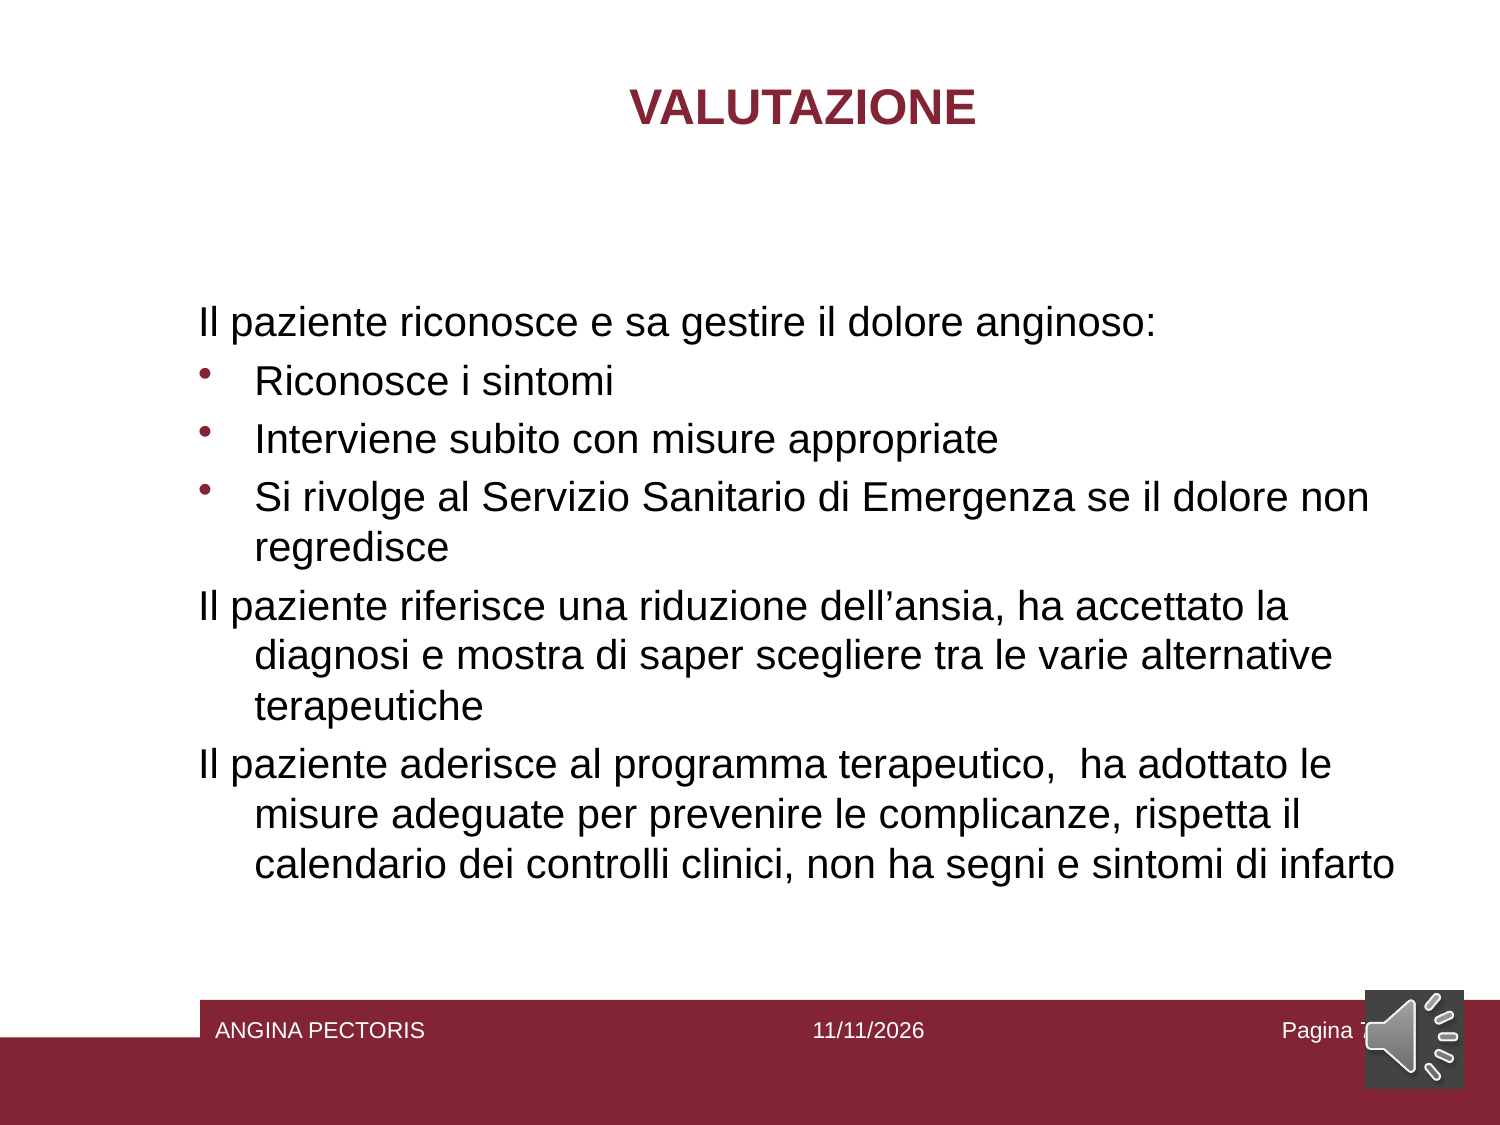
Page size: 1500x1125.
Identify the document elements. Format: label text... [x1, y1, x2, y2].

title VALUTAZIONE [182, 66, 1424, 151]
footer ANGINA PECTORIS [199, 1008, 676, 1084]
slide_number Pagina 7 [1074, 1008, 1359, 1084]
list Il paziente riconosce e sa gestire il dolore anginoso: Riconosce i sintomi Interviene subito con misure appropriate Si rivolge al Servizio Sanitario di Emergenza se il dolore non regredisce Il paziente riferisce una riduzione dell’ansia, ha accettato la diagnosi e mostra di saper scegliere tra le varie alternative terapeutiche Il paziente aderisce al programma terapeutico, ha adottato le misure adeguate per prevenire le complicanze, rispetta il calendario dei controlli clinici, non ha segni e sintomi di infarto [182, 287, 1424, 963]
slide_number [712, 1008, 1026, 1084]
picture [1364, 989, 1465, 1090]
